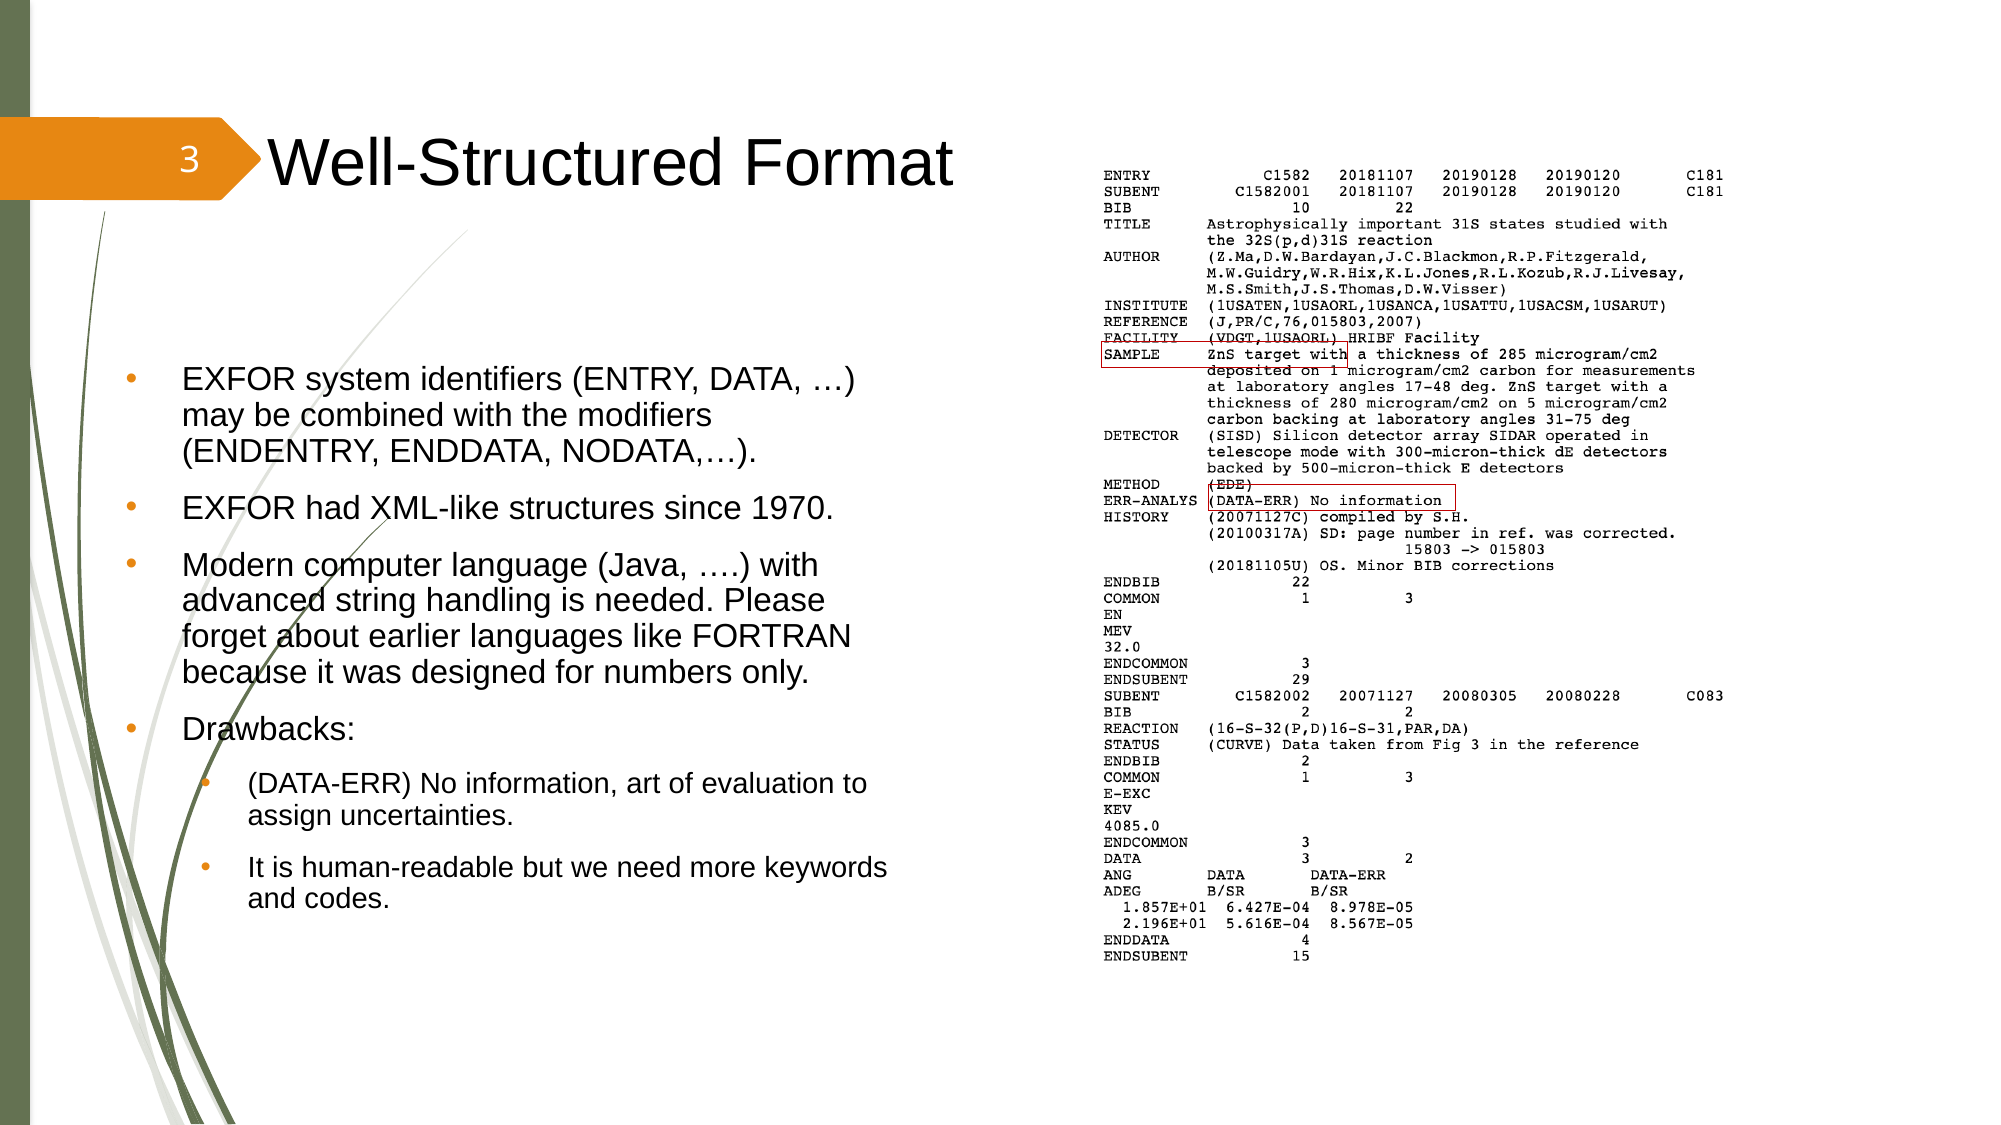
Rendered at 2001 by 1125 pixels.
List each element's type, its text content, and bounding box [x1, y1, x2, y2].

list EXFOR system identifiers (ENTRY, DATA, …) may be combined with the modifiers (ENDENTRY, ENDDATA, NODATA,…). EXFOR had XML-like structures since 1970. Modern computer language (Java, ….) with advanced string handling is needed. Please forget about earlier languages like FORTRAN because it was designed for numbers only. Drawbacks: (DATA-ERR) No information, art of evaluation to assign uncertainties. It is human-readable but we need more keywords and codes. [110, 354, 936, 919]
title Well-Structured Format [252, 46, 1028, 272]
slide_number 3 [87, 129, 216, 190]
picture [1095, 159, 1748, 964]
